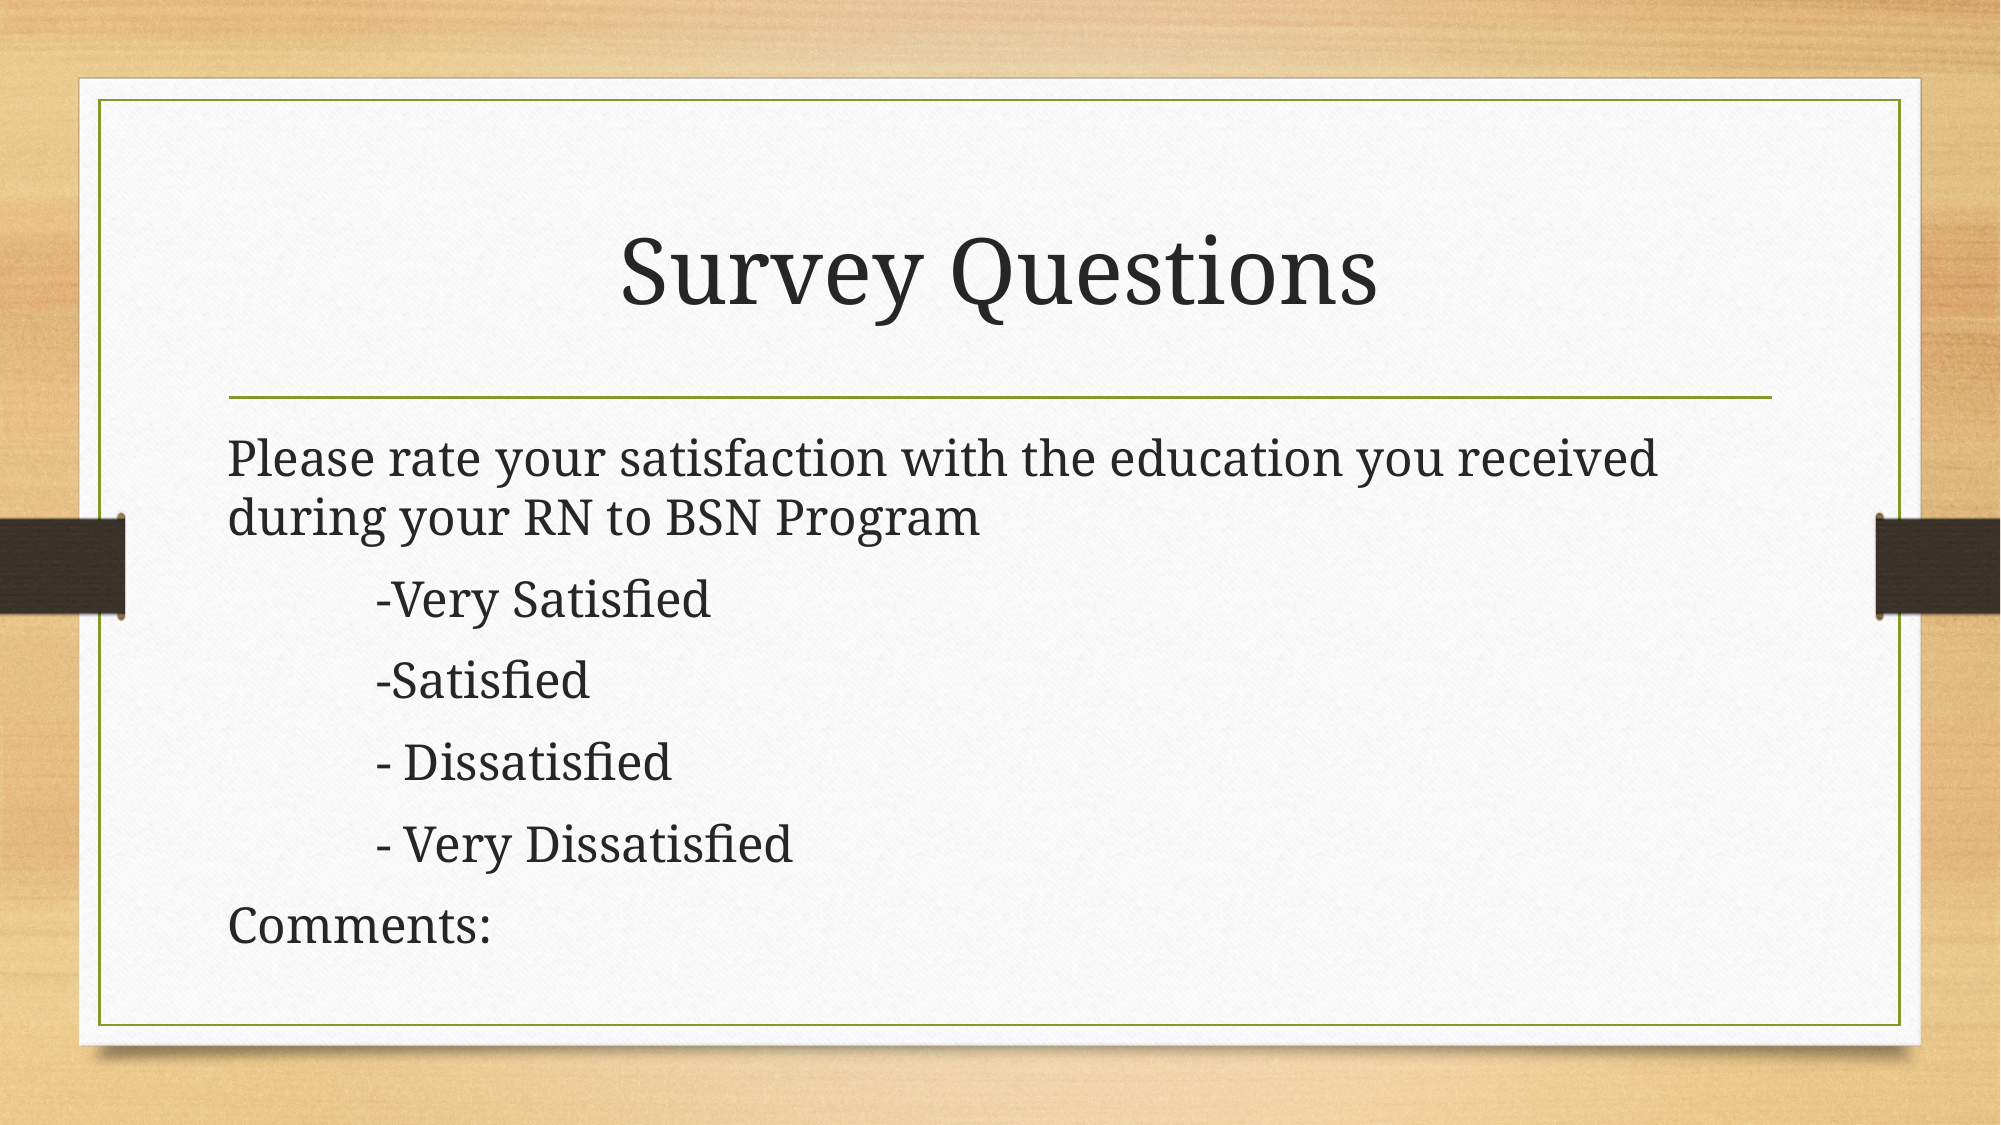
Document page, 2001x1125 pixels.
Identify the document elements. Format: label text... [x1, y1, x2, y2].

list Please rate your satisfaction with the education you received during your RN to BSN Program -Very Satisfied -Satisfied - Dissatisfied - Very Dissatisfied Comments: [212, 419, 1788, 964]
picture [0, 0, 2001, 1125]
title Survey Questions [212, 161, 1788, 375]
